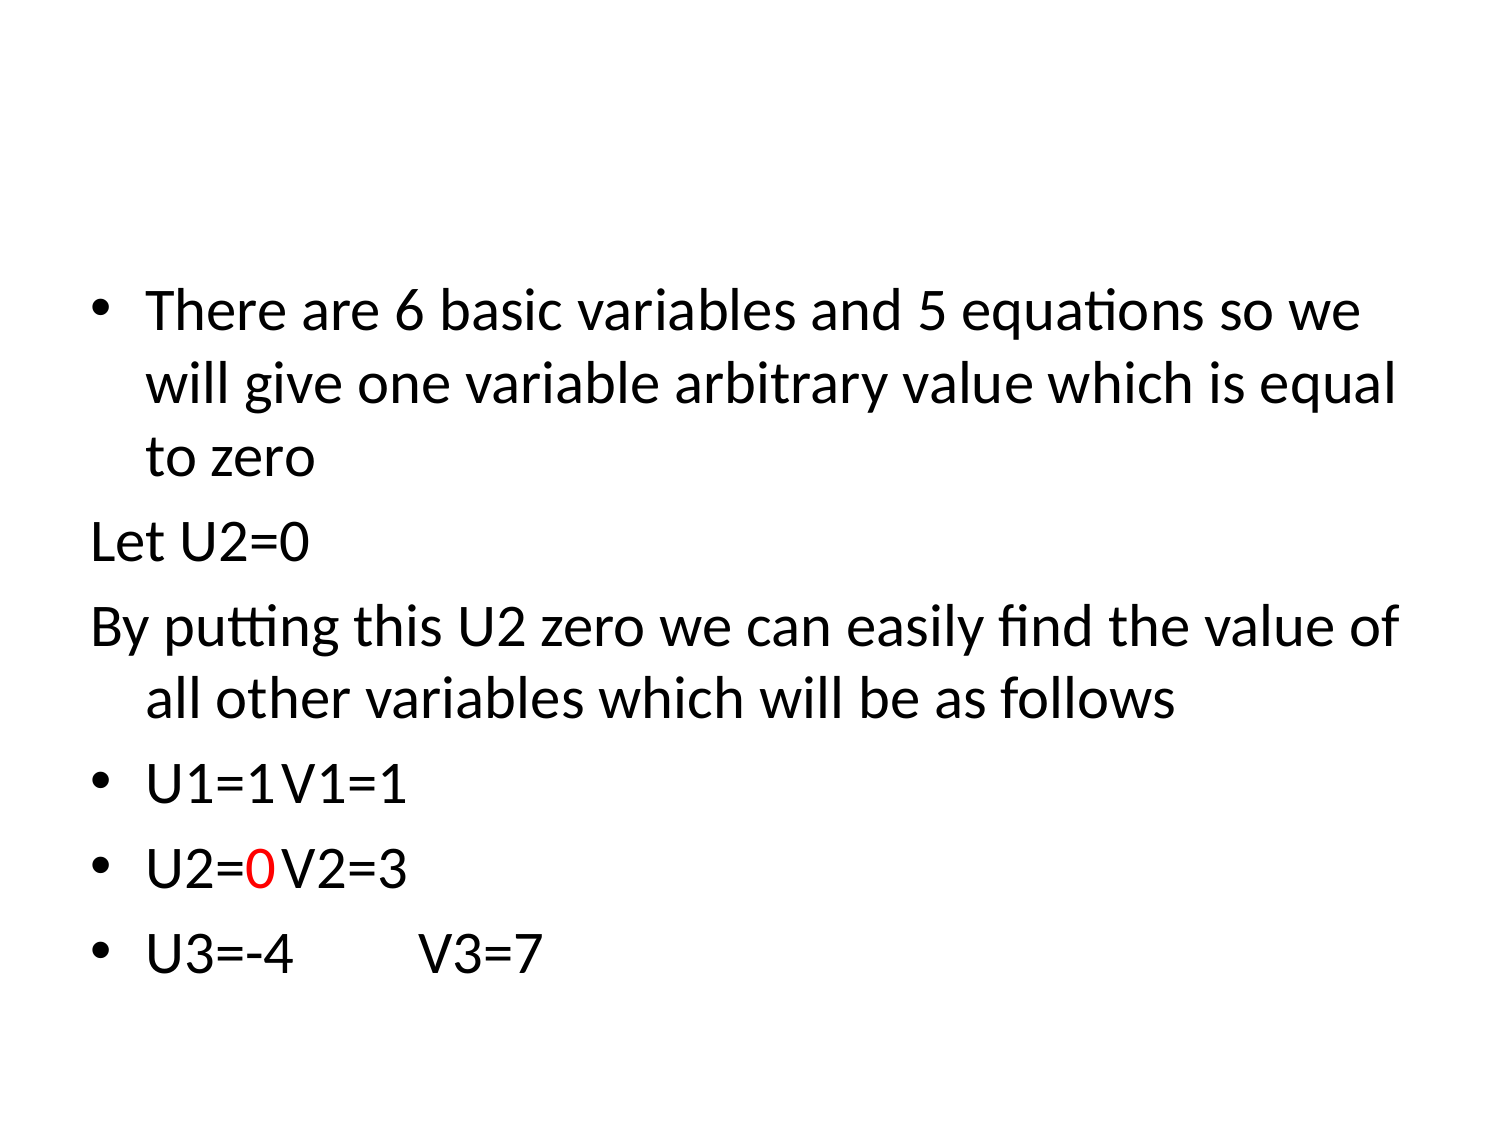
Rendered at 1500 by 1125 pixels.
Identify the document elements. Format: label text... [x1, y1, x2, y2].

list There are 6 basic variables and 5 equations so we will give one variable arbitrary value which is equal to zero Let U2=0 By putting this U2 zero we can easily find the value of all other variables which will be as follows U1=1 V1=1 U2=0 V2=3 U3=-4 V3=7 [75, 262, 1425, 1005]
